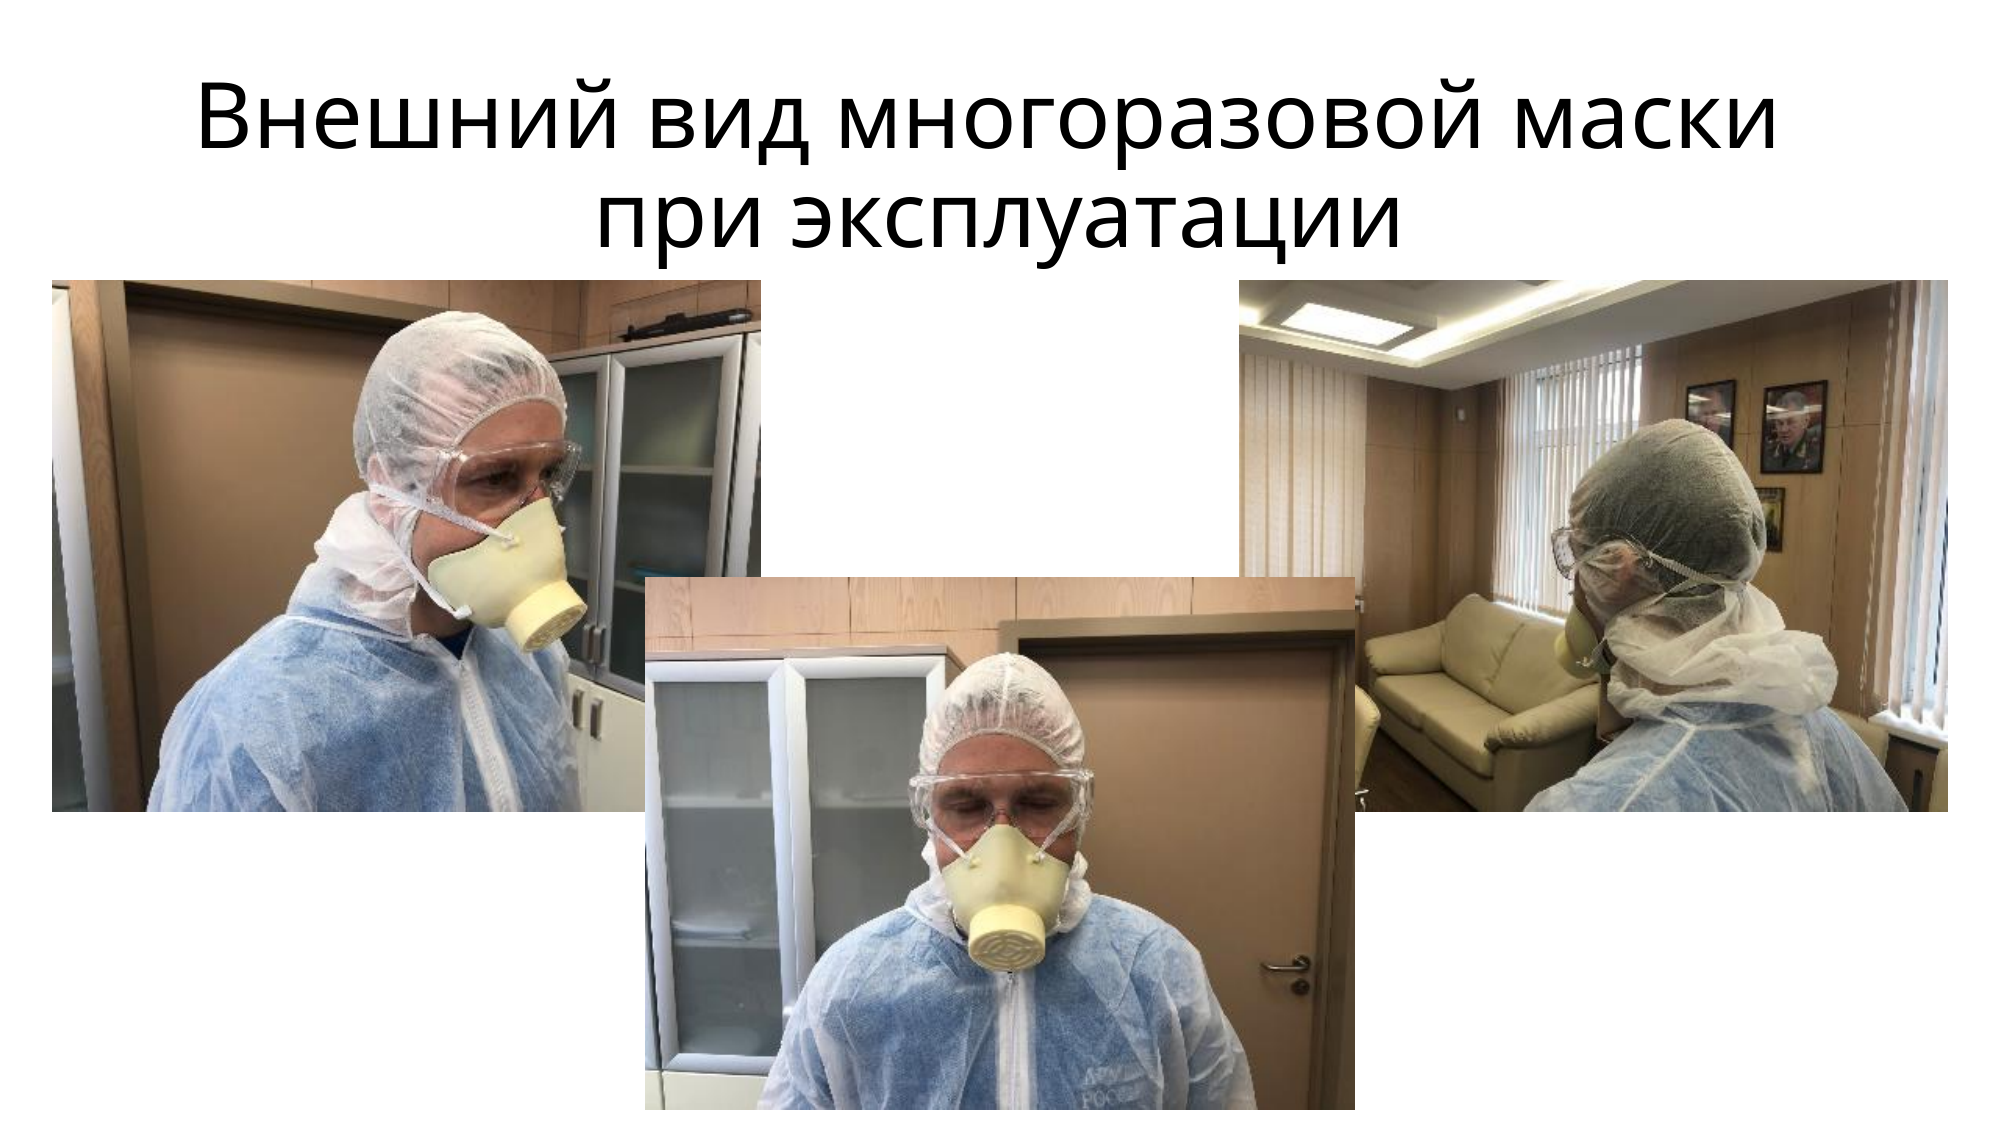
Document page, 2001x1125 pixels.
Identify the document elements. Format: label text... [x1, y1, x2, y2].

picture [52, 280, 1948, 1110]
title Внешний вид многоразовой маски при эксплуатации [137, 59, 1863, 278]
